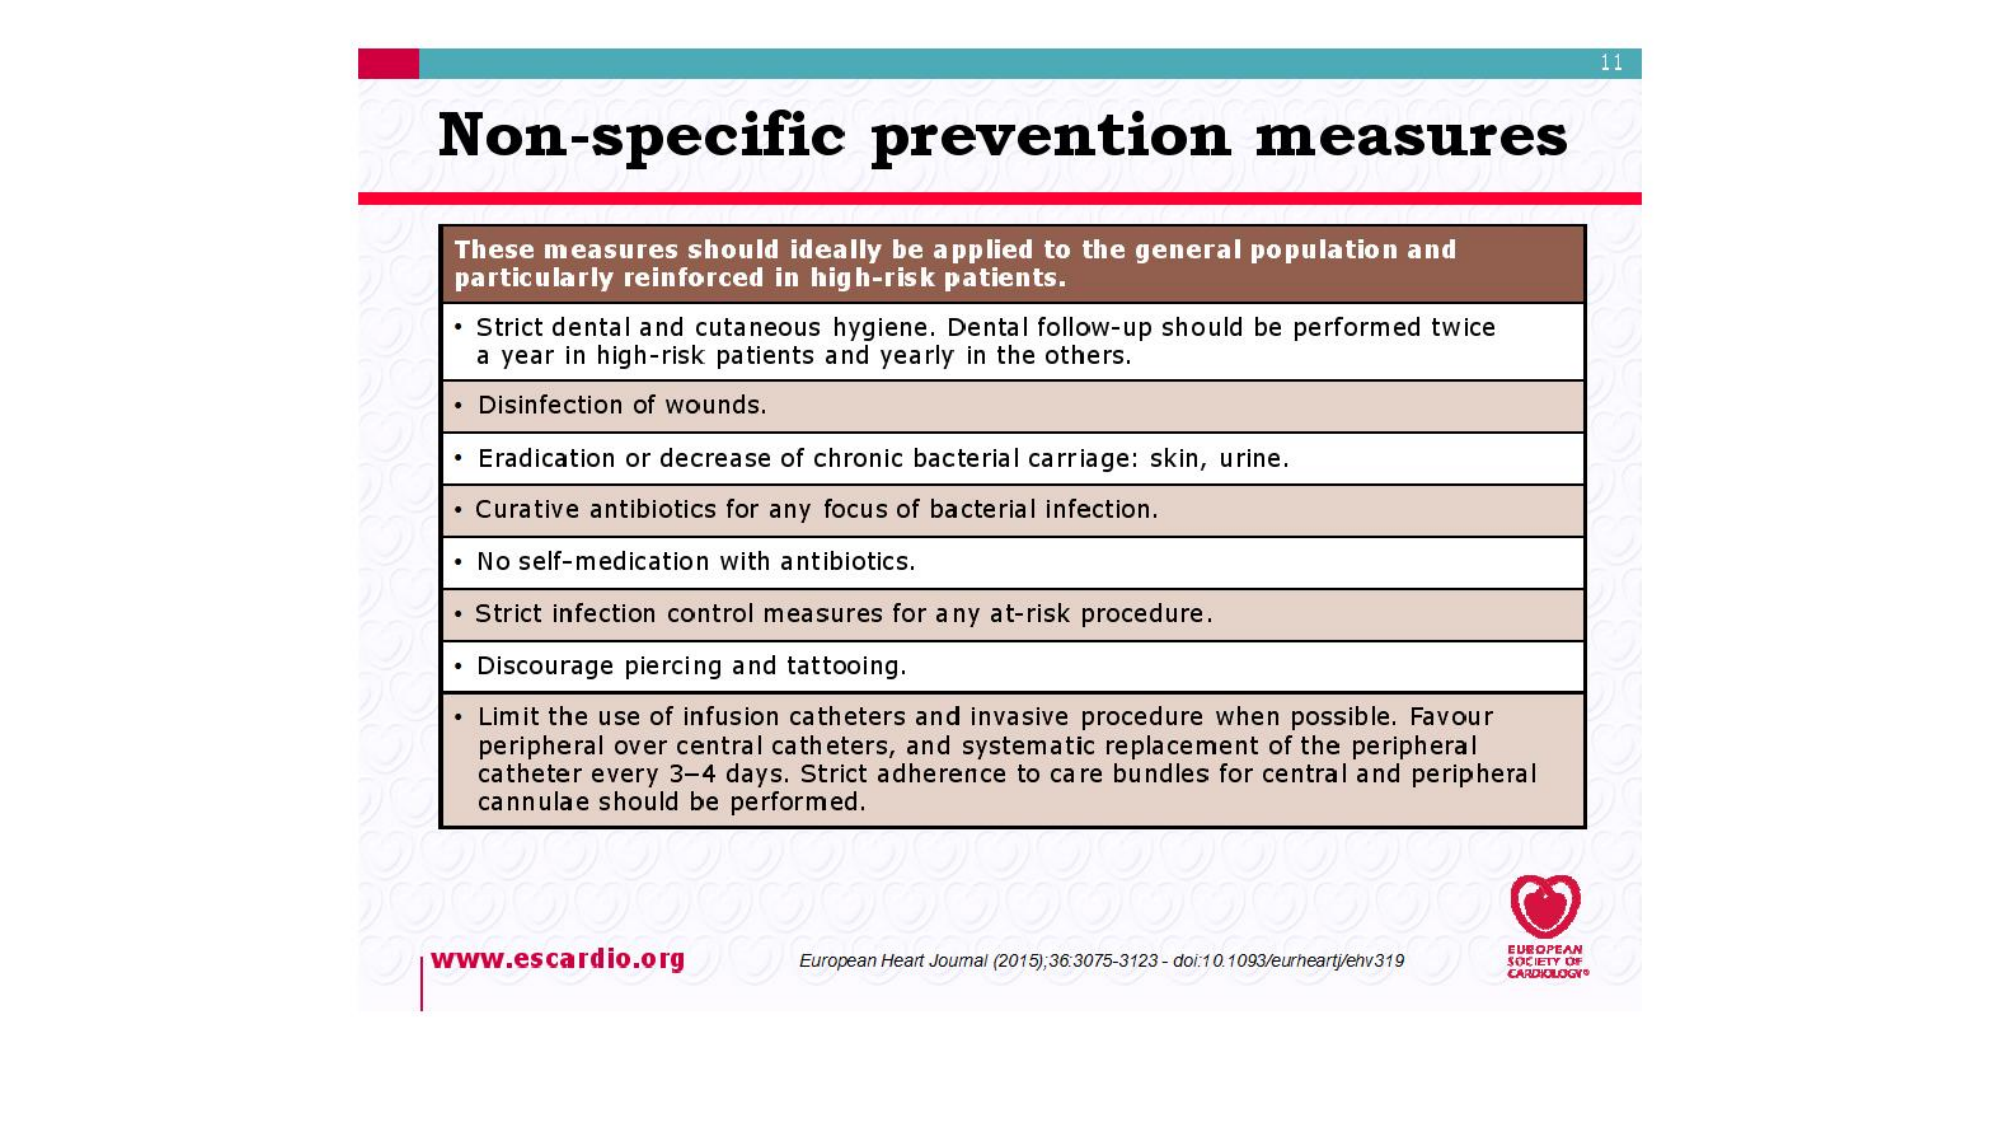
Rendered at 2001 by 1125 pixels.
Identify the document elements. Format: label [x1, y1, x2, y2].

picture [249, 0, 1750, 1061]
